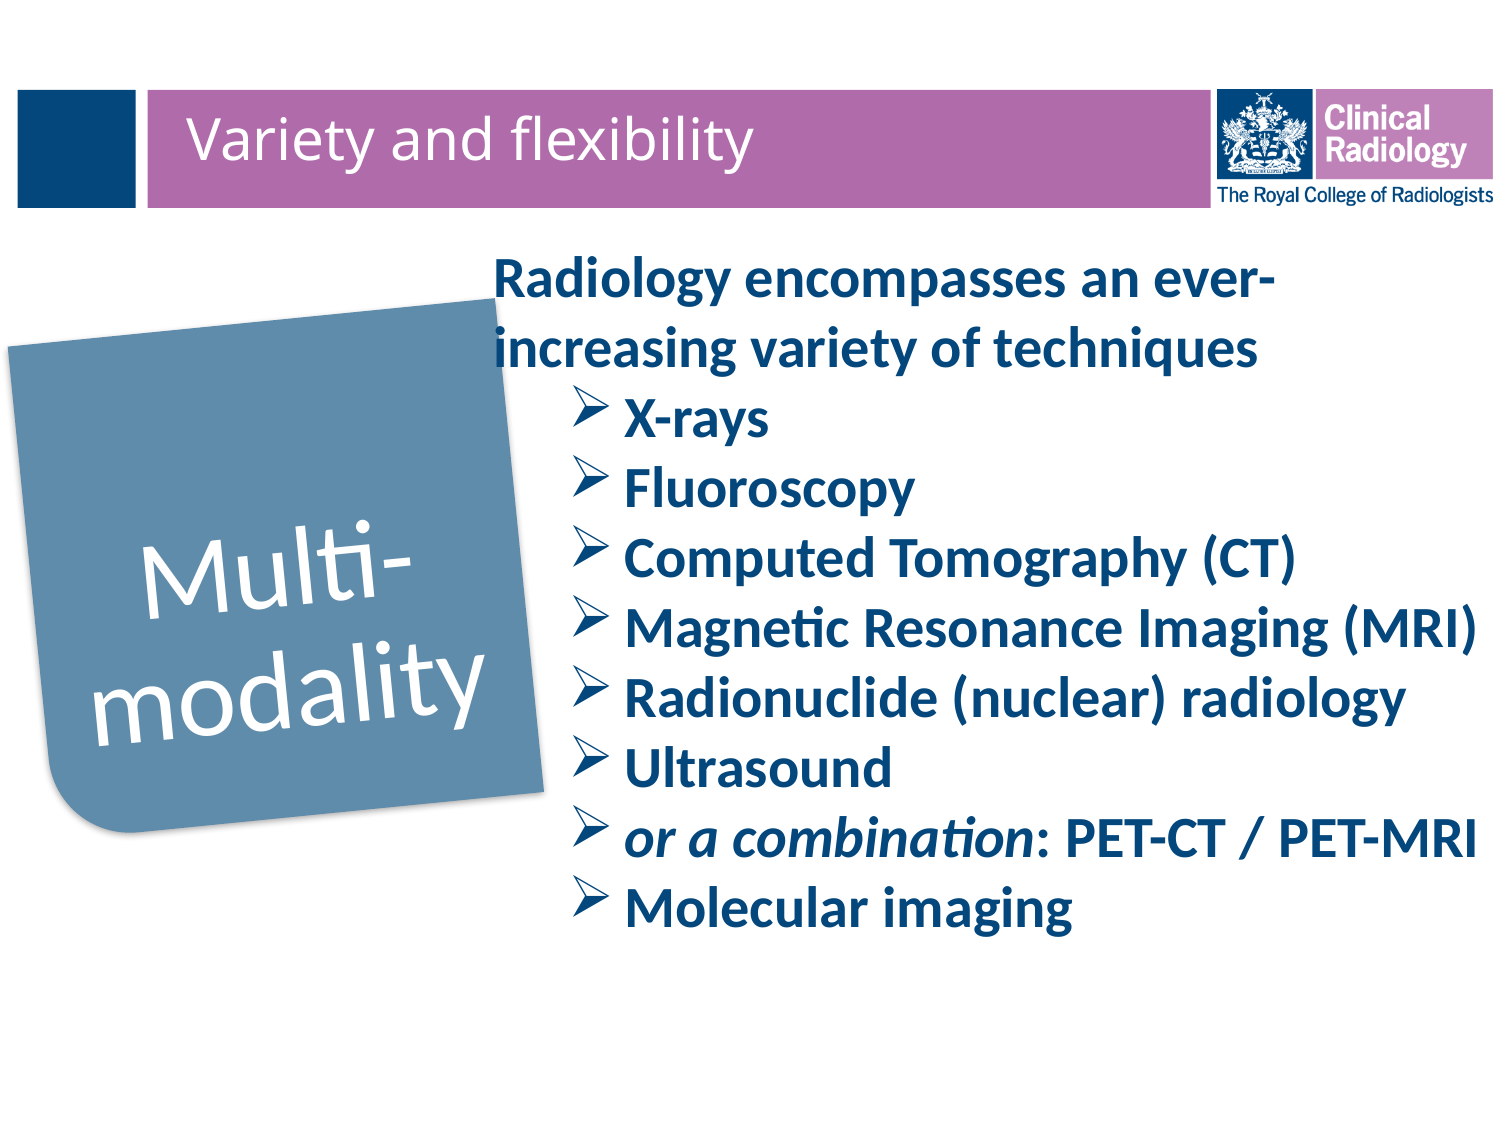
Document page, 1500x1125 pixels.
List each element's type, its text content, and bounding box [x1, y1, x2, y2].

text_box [30, 320, 521, 818]
text_box Radiology encompasses an ever-increasing variety of techniques X-rays Fluoroscopy Computed Tomography (CT) Magnetic Resonance Imaging (MRI) Radionuclide (nuclear) radiology Ultrasound or a combination: PET-CT / PET-MRI Molecular imaging [478, 231, 1500, 947]
picture [1217, 89, 1493, 206]
title Variety and flexibility [171, 42, 1211, 232]
